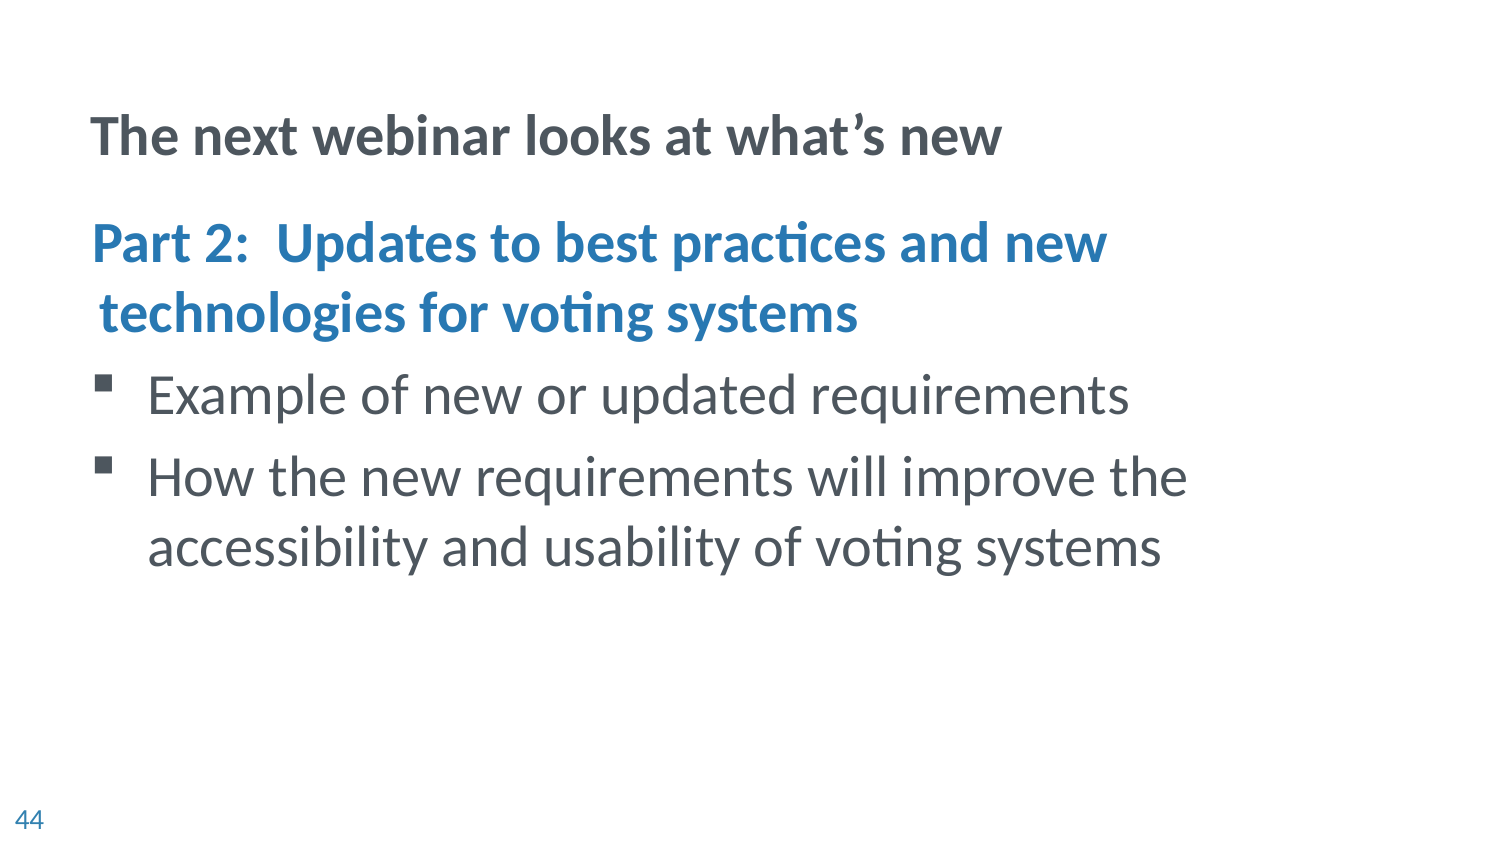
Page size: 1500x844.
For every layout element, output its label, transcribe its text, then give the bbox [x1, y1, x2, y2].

list Part 2: Updates to best practices and new technologies for voting systems Example of new or updated requirements How the new requirements will improve the accessibility and usability of voting systems [75, 196, 1425, 754]
title The next webinar looks at what’s new [75, 33, 1425, 175]
